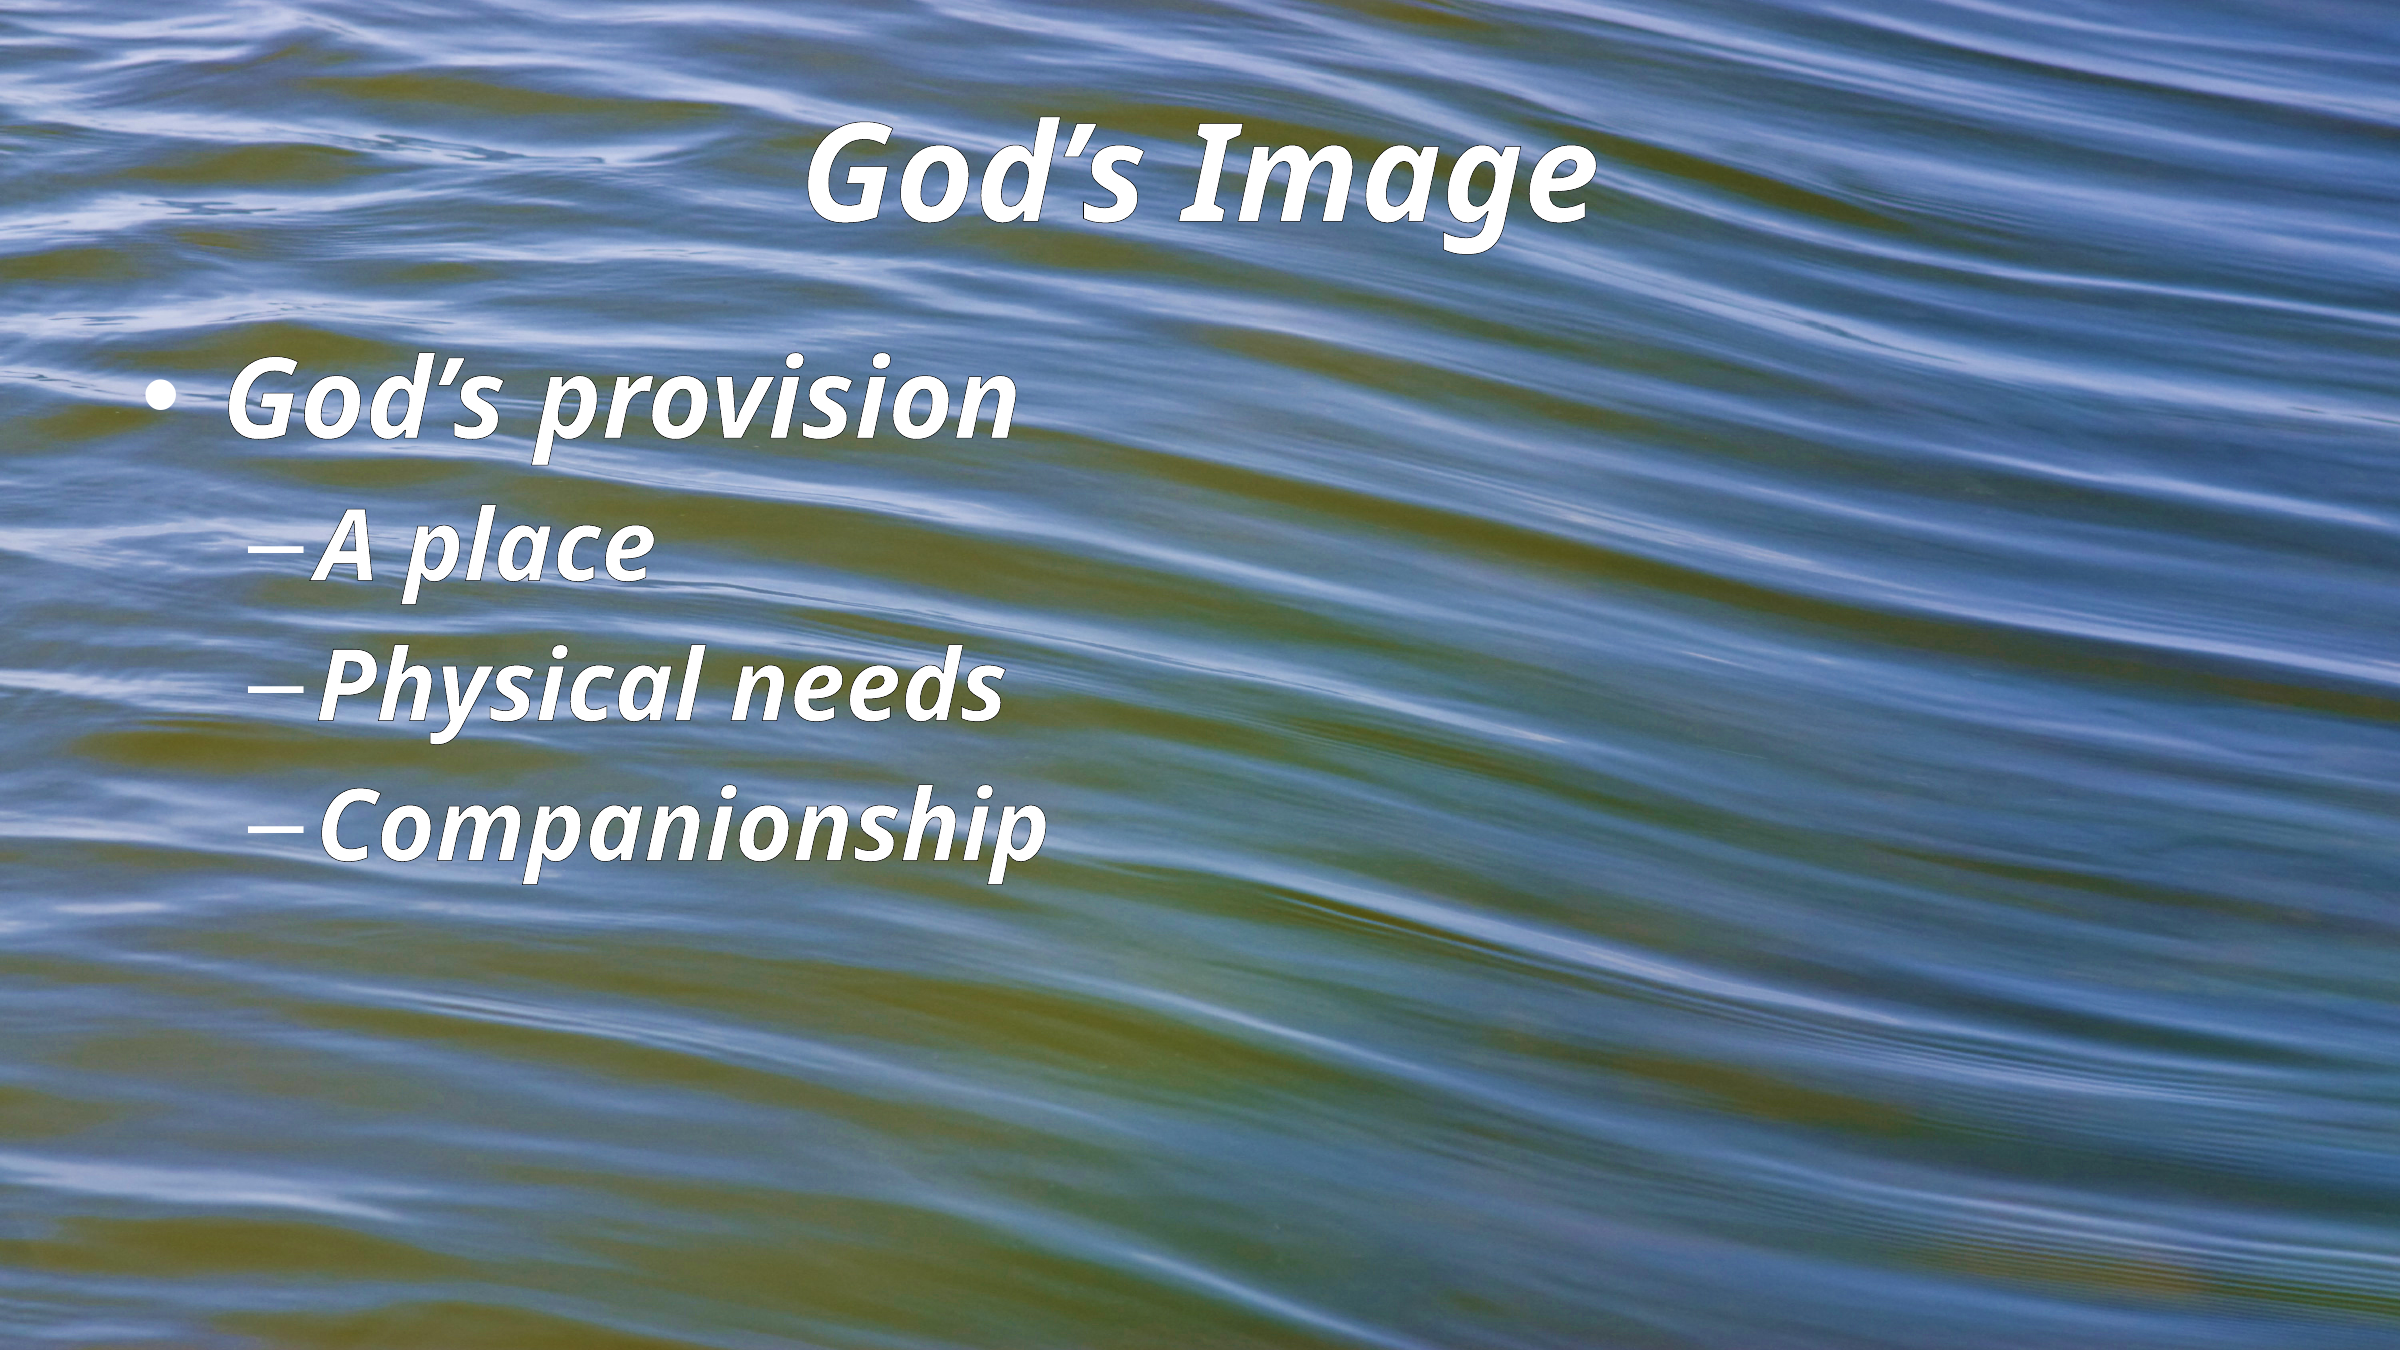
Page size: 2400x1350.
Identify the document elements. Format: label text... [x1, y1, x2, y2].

title God’s Image [120, 54, 2280, 279]
picture [0, 0, 2400, 1350]
list God’s provision A place Physical needs Companionship [120, 315, 2280, 1300]
